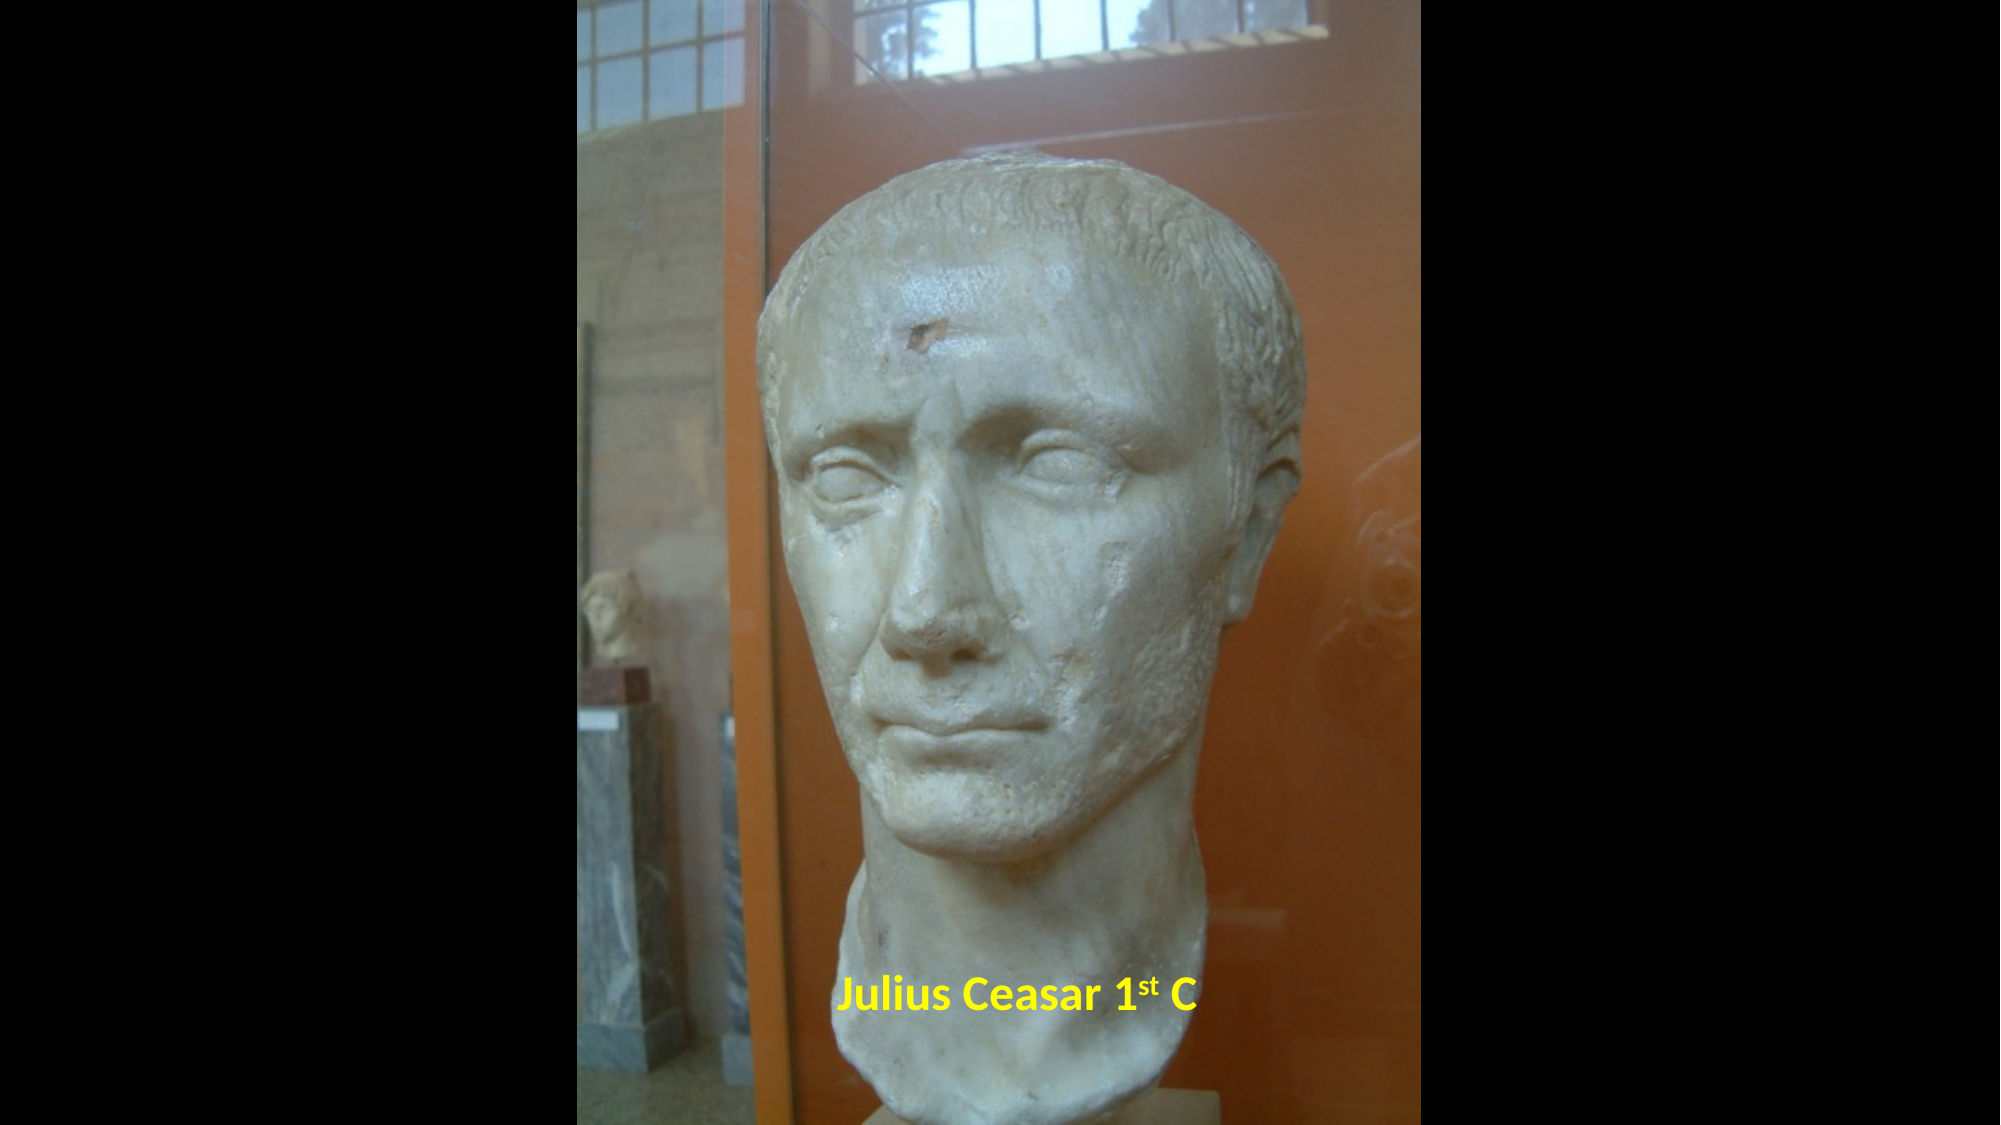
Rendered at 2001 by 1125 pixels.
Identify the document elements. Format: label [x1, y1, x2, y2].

picture [576, 0, 1421, 1125]
